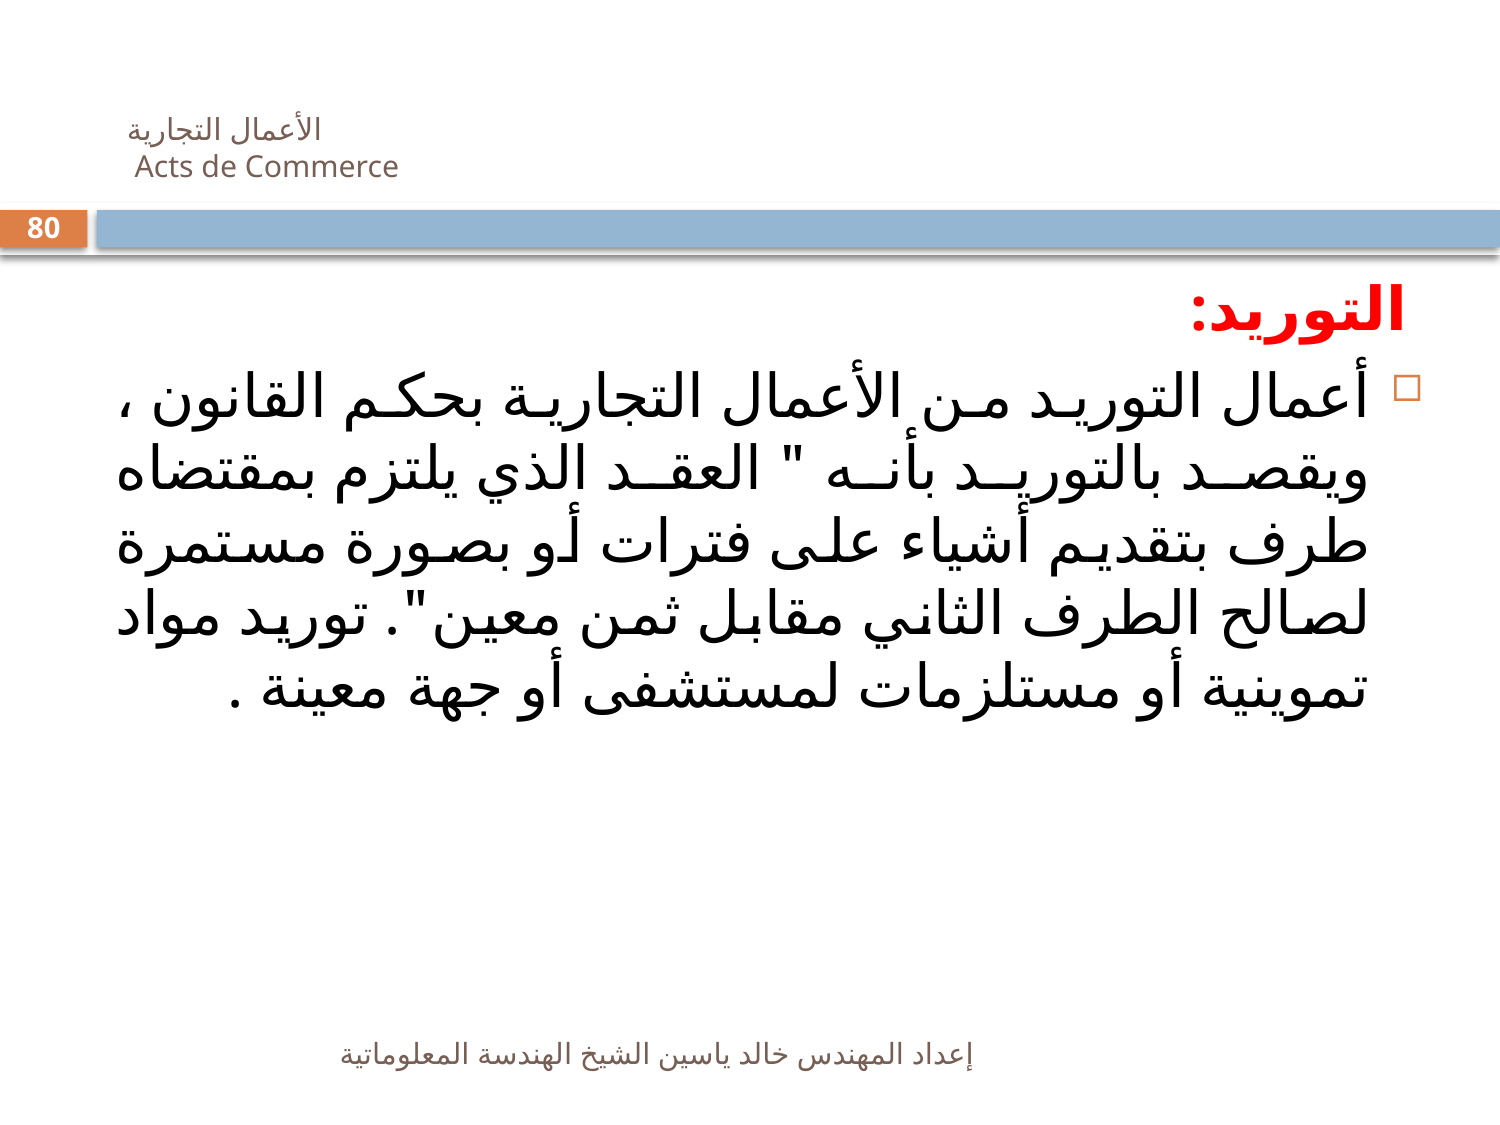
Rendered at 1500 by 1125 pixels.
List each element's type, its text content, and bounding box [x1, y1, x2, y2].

slide_number 80 [0, 208, 88, 249]
title الأعمال التجارية Acts de Commerce [112, 101, 1450, 265]
footer إعداد المهندس خالد ياسين الشيخ الهندسة المعلوماتية [99, 1024, 990, 1085]
list التوريد: أعمال التوريد من الأعمال التجارية بحكم القانون ، ويقصد بالتوريد بأنه " العقد الذي يلتزم بمقتضاه طرف بتقديم أشياء على فترات أو بصورة مستمرة لصالح الطرف الثاني مقابل ثمن معين". توريد مواد تموينية أو مستلزمات لمستشفى أو جهة معينة . [100, 262, 1438, 1000]
